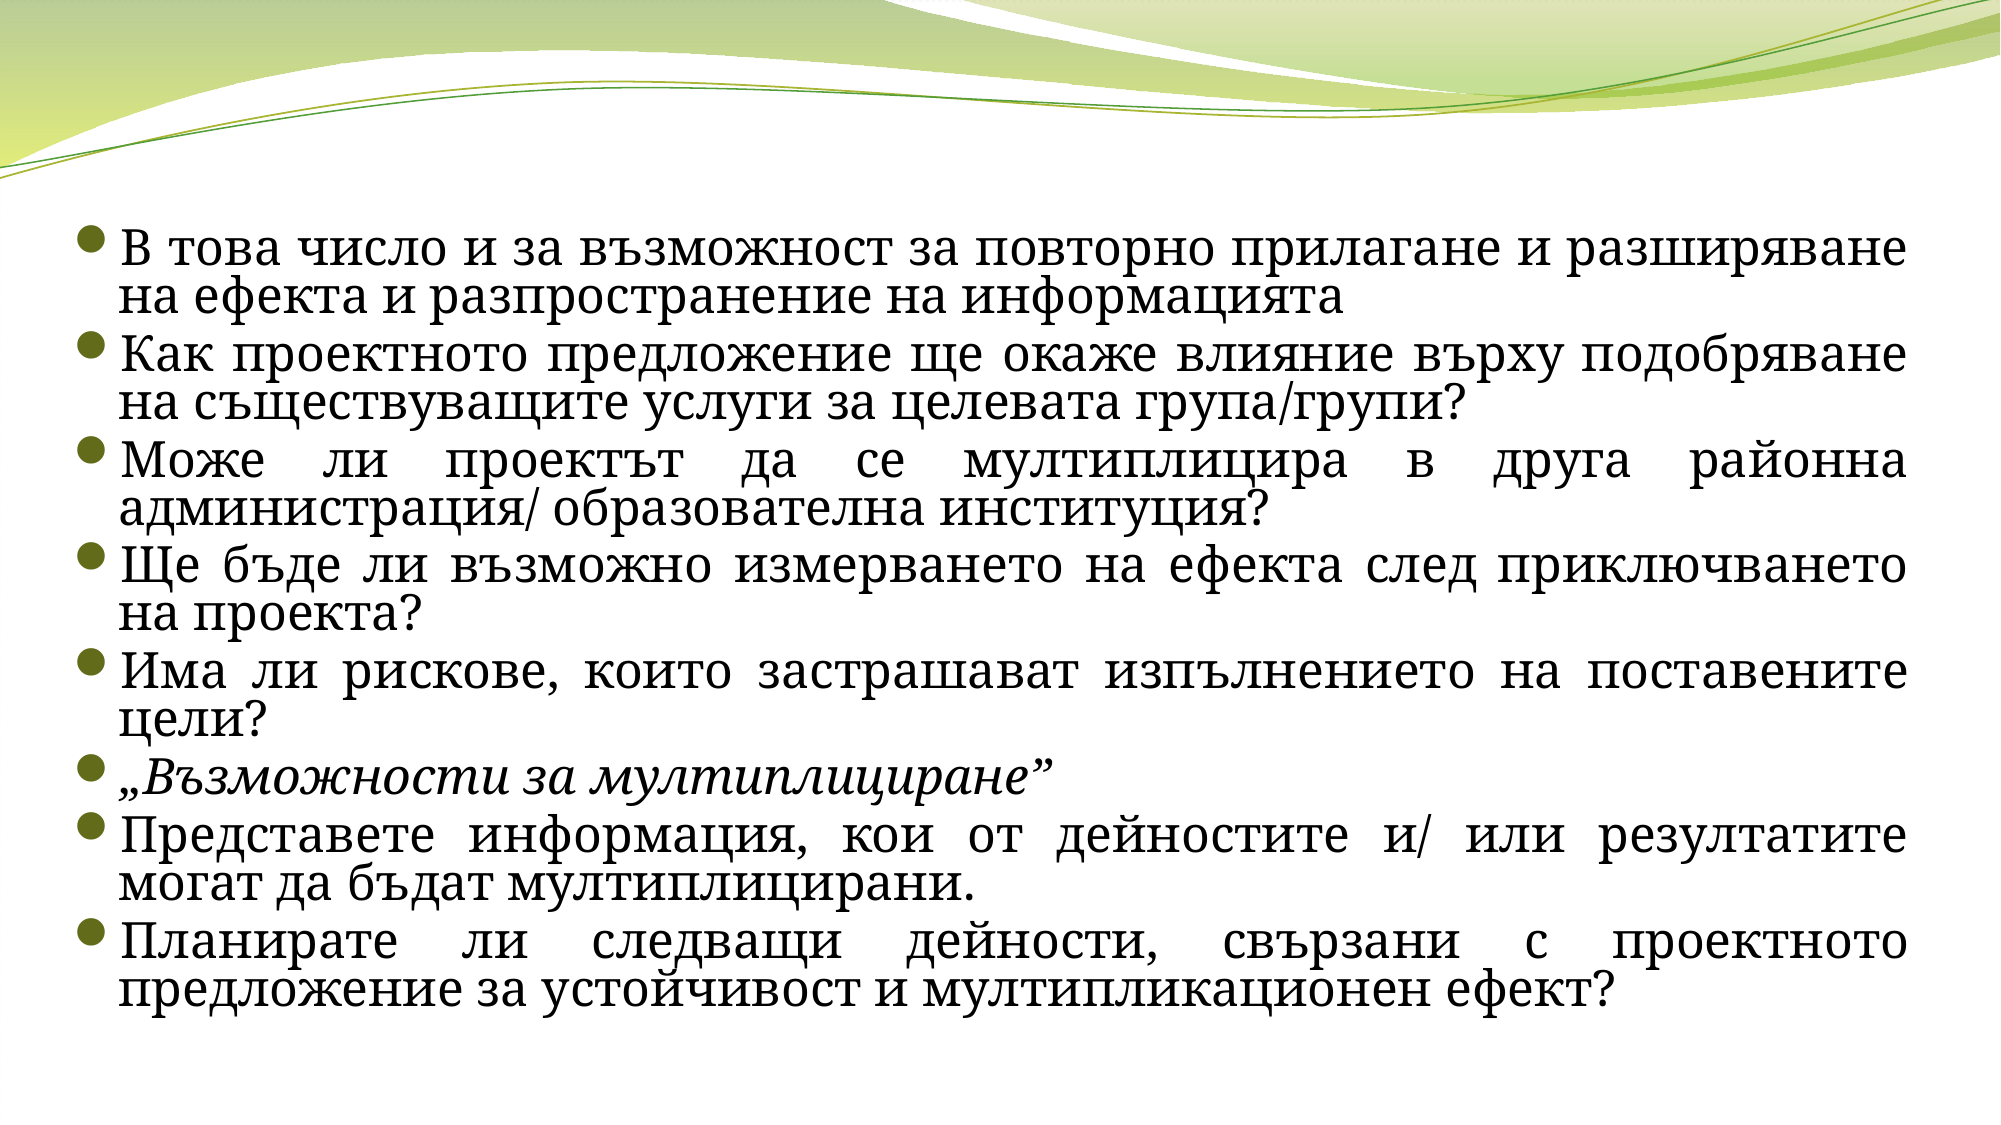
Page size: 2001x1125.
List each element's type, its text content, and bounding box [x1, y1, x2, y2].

list В това число и за възможност за повторно прилагане и разширяване на ефекта и разпространение на информацията Как проектното предложение ще окаже влияние върху подобряване на съществуващите услуги за целевата група/групи? Може ли проектът да се мултиплицира в друга районна администрация/ образователна институция? Ще бъде ли възможно измерването на ефекта след приключването на проекта? Има ли рискове, които застрашават изпълнението на поставените цели? „Възможности за мултиплициране” Представете информация, кои от дейностите и/ или резултатите могат да бъдат мултиплицирани. Планирате ли следващи дейности, свързани с проектното предложение за устойчивост и мултипликационен ефект? [58, 219, 1925, 1047]
